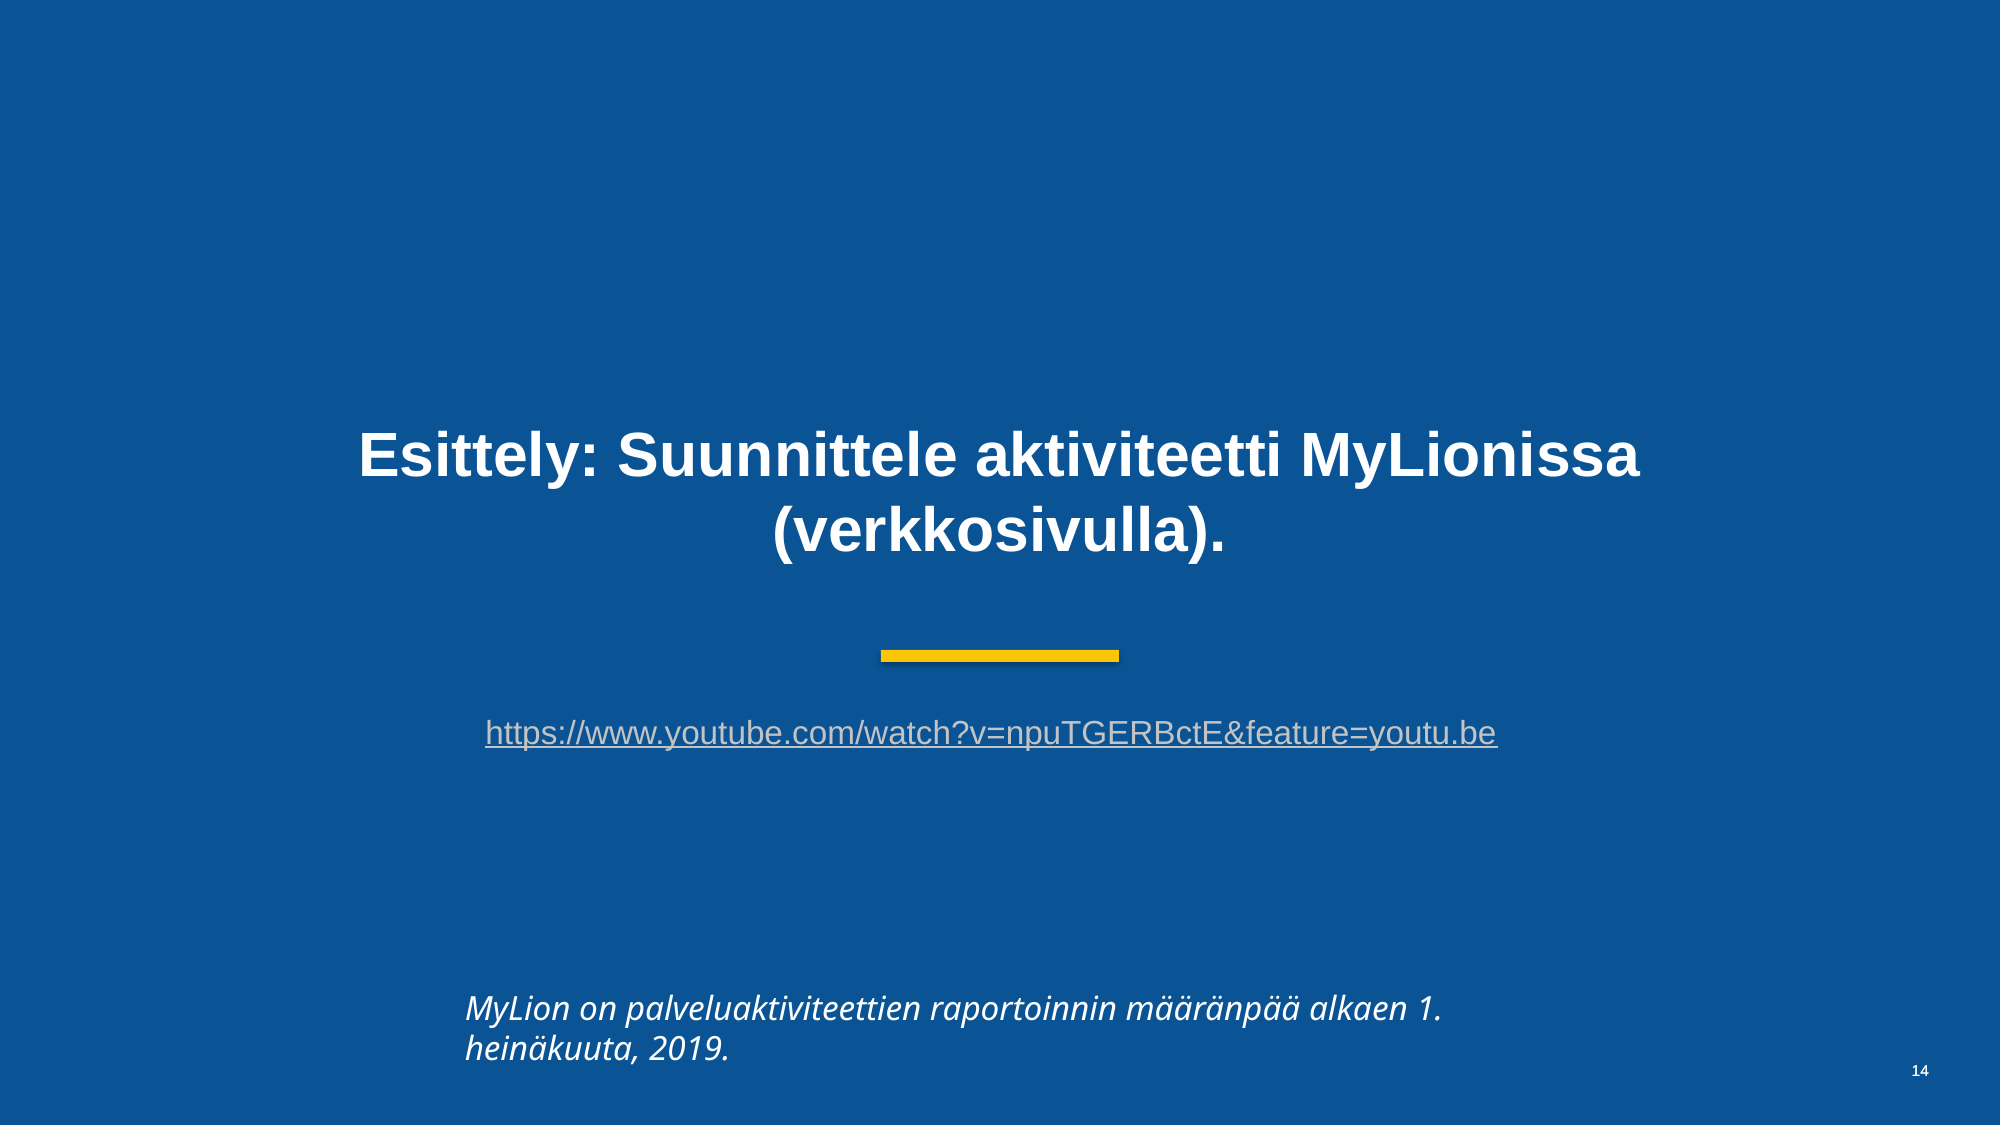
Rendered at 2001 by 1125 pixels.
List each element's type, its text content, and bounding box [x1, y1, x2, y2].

text_box MyLion on palveluaktiviteettien raportoinnin määränpää alkaen 1. heinäkuuta, 2019. [450, 980, 1631, 1075]
text_box https://www.youtube.com/watch?v=npuTGERBctE&feature=youtu.be [470, 703, 1530, 759]
list Esittely: Suunnittele aktiviteetti MyLionissa (verkkosivulla). [321, 385, 1679, 594]
